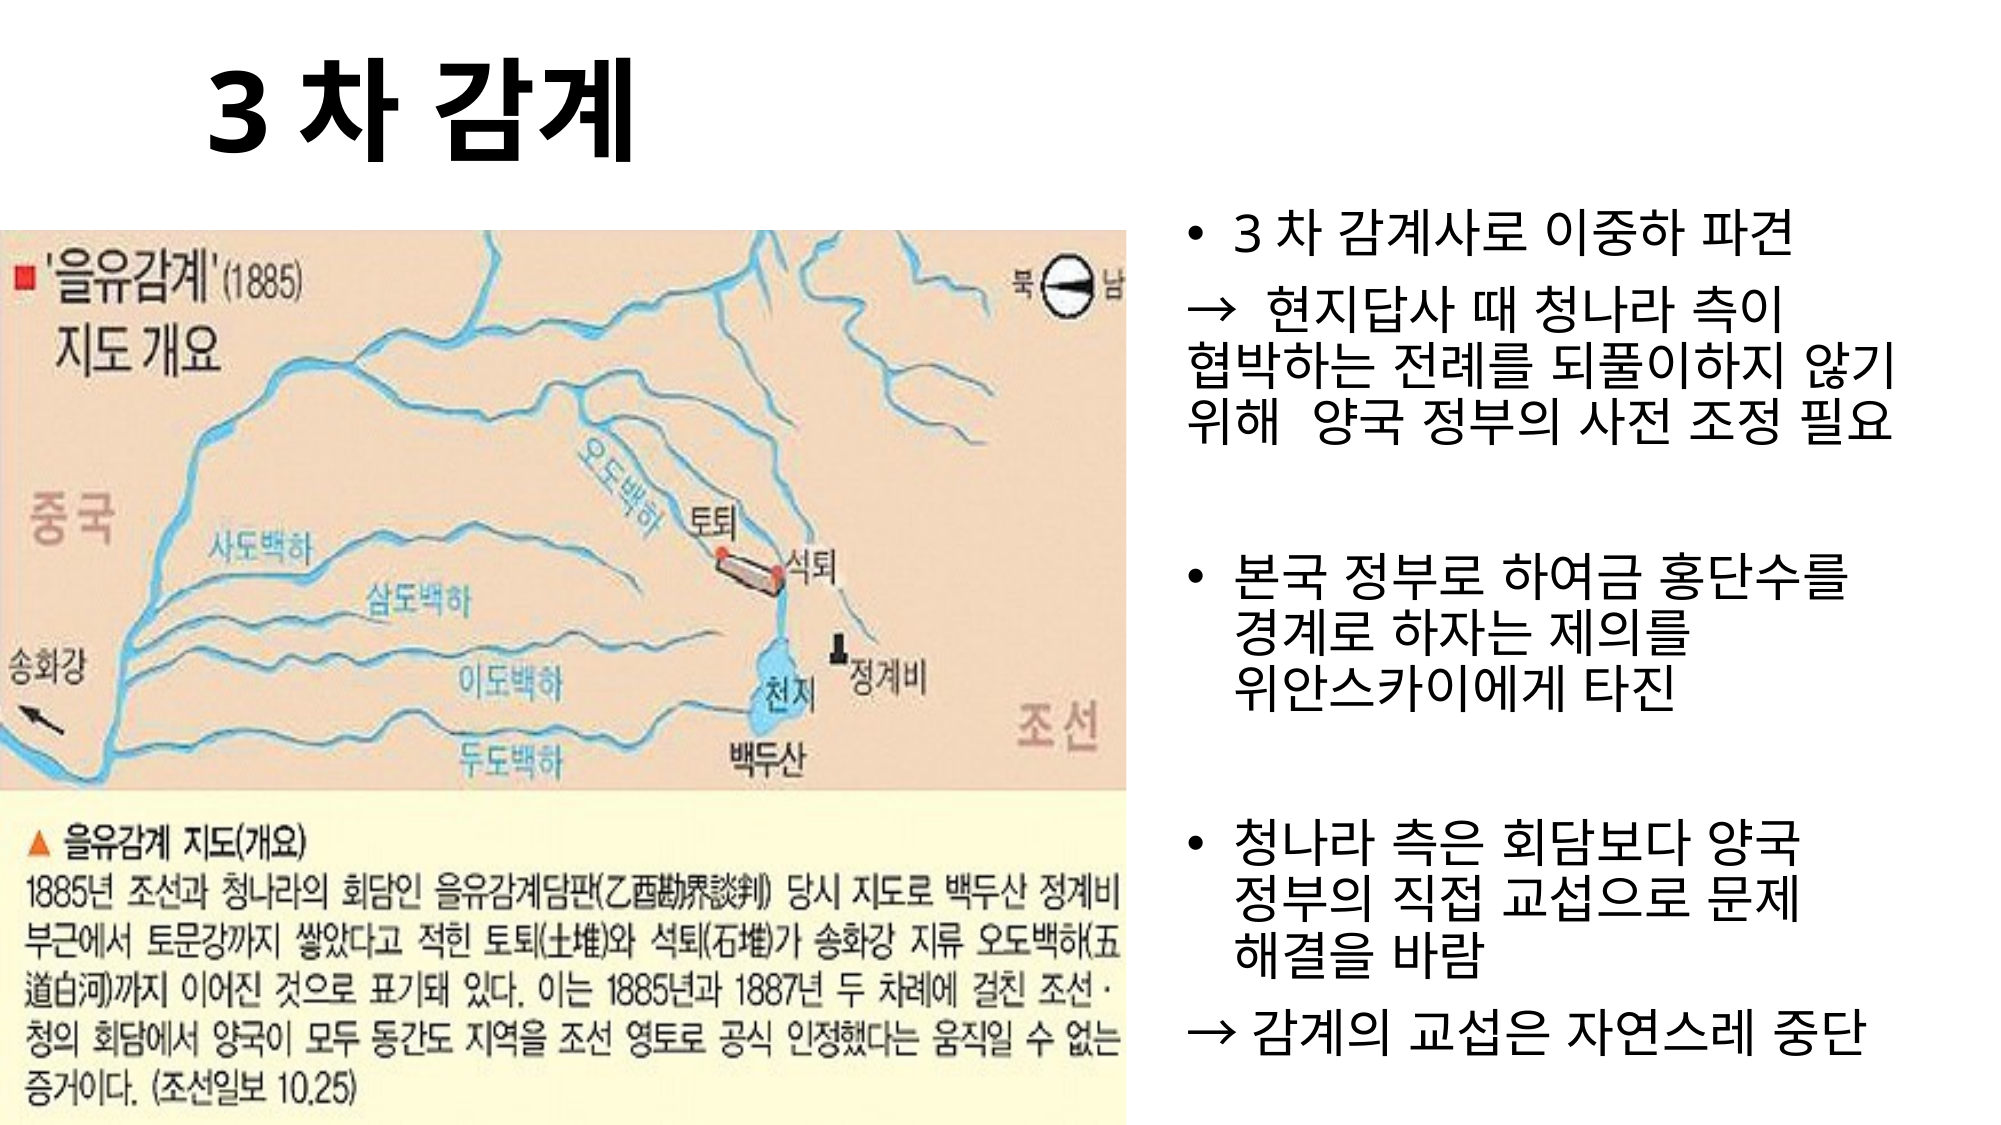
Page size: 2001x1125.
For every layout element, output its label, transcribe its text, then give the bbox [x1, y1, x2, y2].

picture [0, 230, 1127, 1125]
title 3차 감계 [48, 32, 798, 200]
list 3차 감계사로 이중하 파견 → 현지답사 때 청나라 측이 협박하는 전례를 되풀이하지 않기 위해 양국 정부의 사전 조정 필요 본국 정부로 하여금 홍단수를 경계로 하자는 제의를 위안스카이에게 타진 청나라 측은 회담보다 양국 정부의 직접 교섭으로 문제 해결을 바람 →감계의 교섭은 자연스레 중단 [1171, 200, 1952, 1095]
